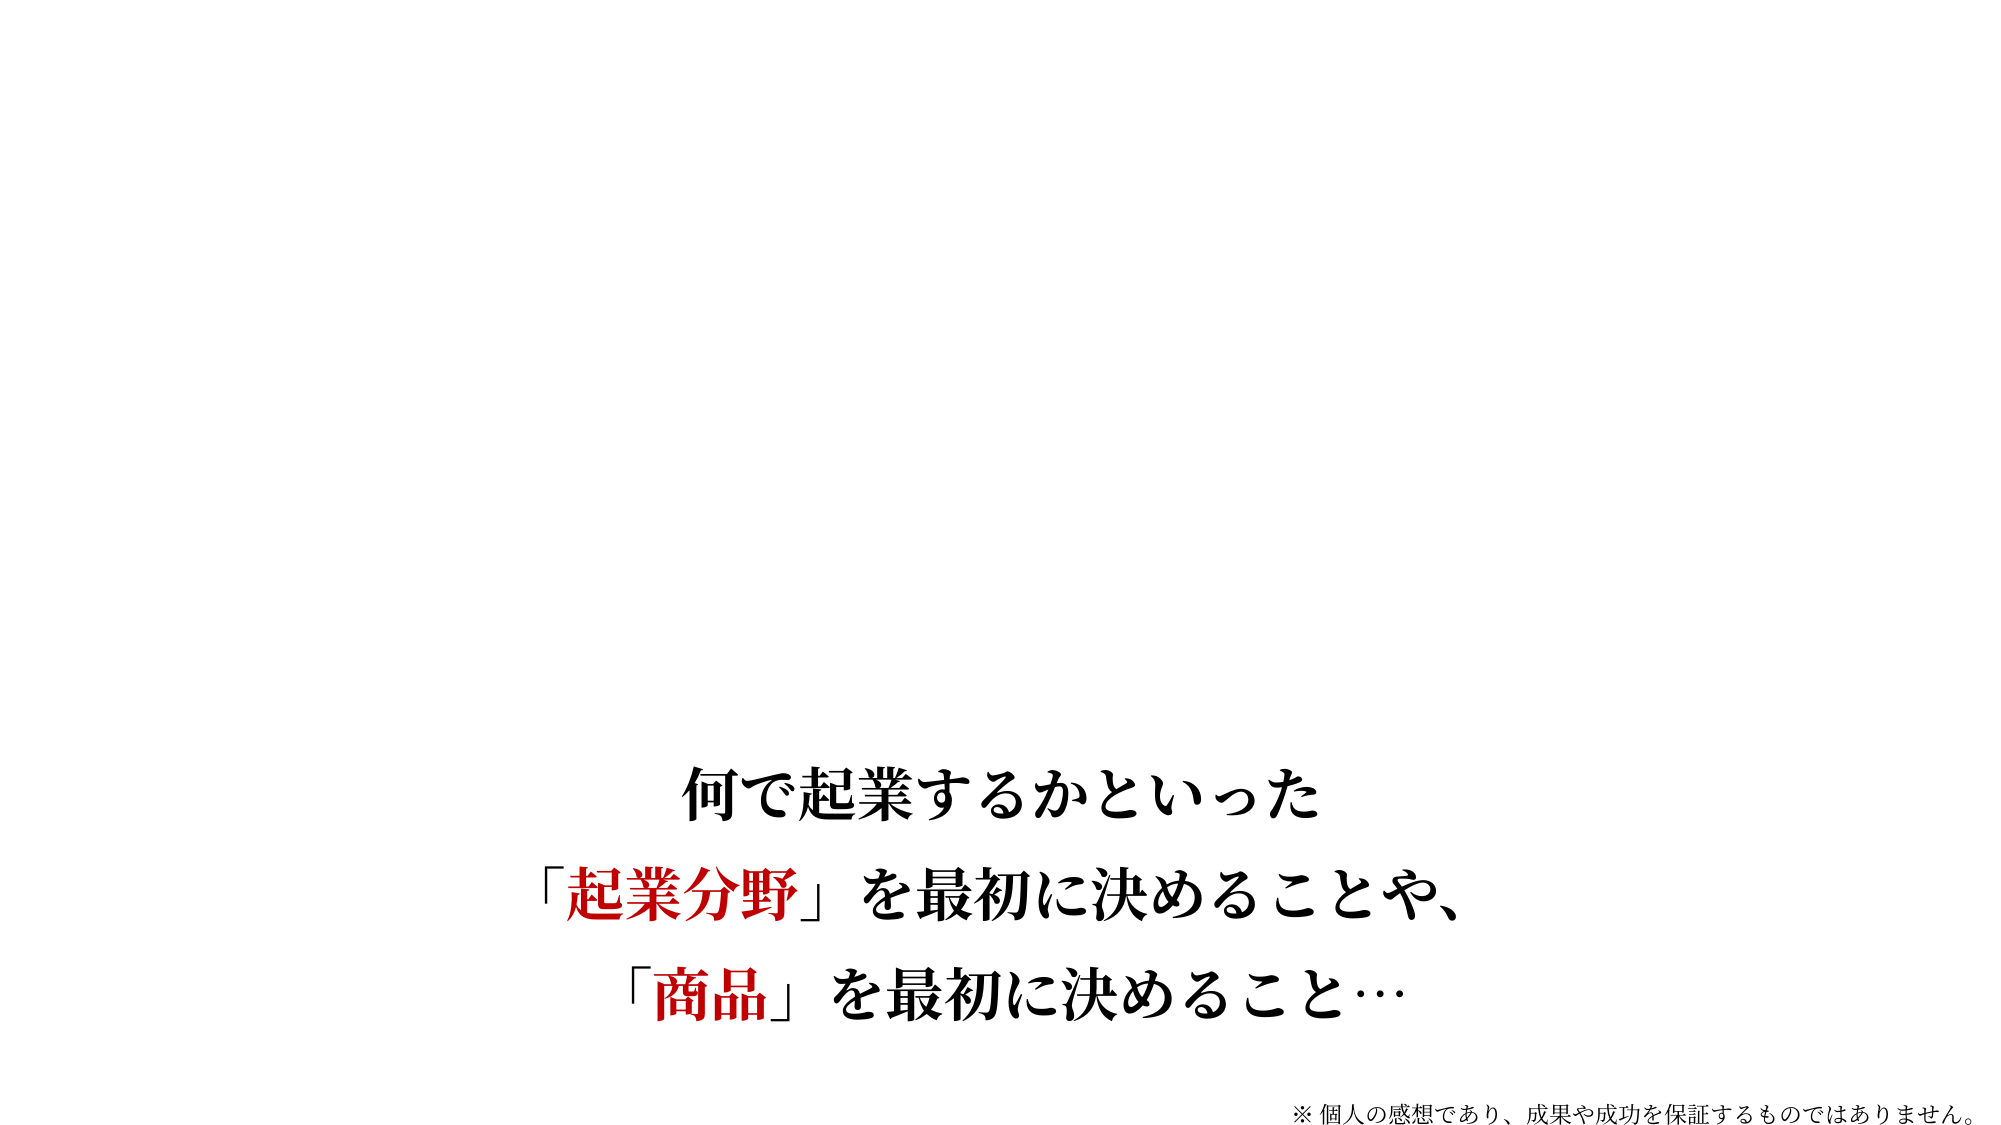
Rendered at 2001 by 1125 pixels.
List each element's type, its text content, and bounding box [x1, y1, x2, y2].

text_box 何で起業するかといった 「起業分野」を最初に決めることや、 「商品」を最初に決めること… [90, 720, 1915, 1036]
text_box ※個人の感想であり、成果や成功を保証するものではありません。 [1199, 1020, 2000, 1125]
